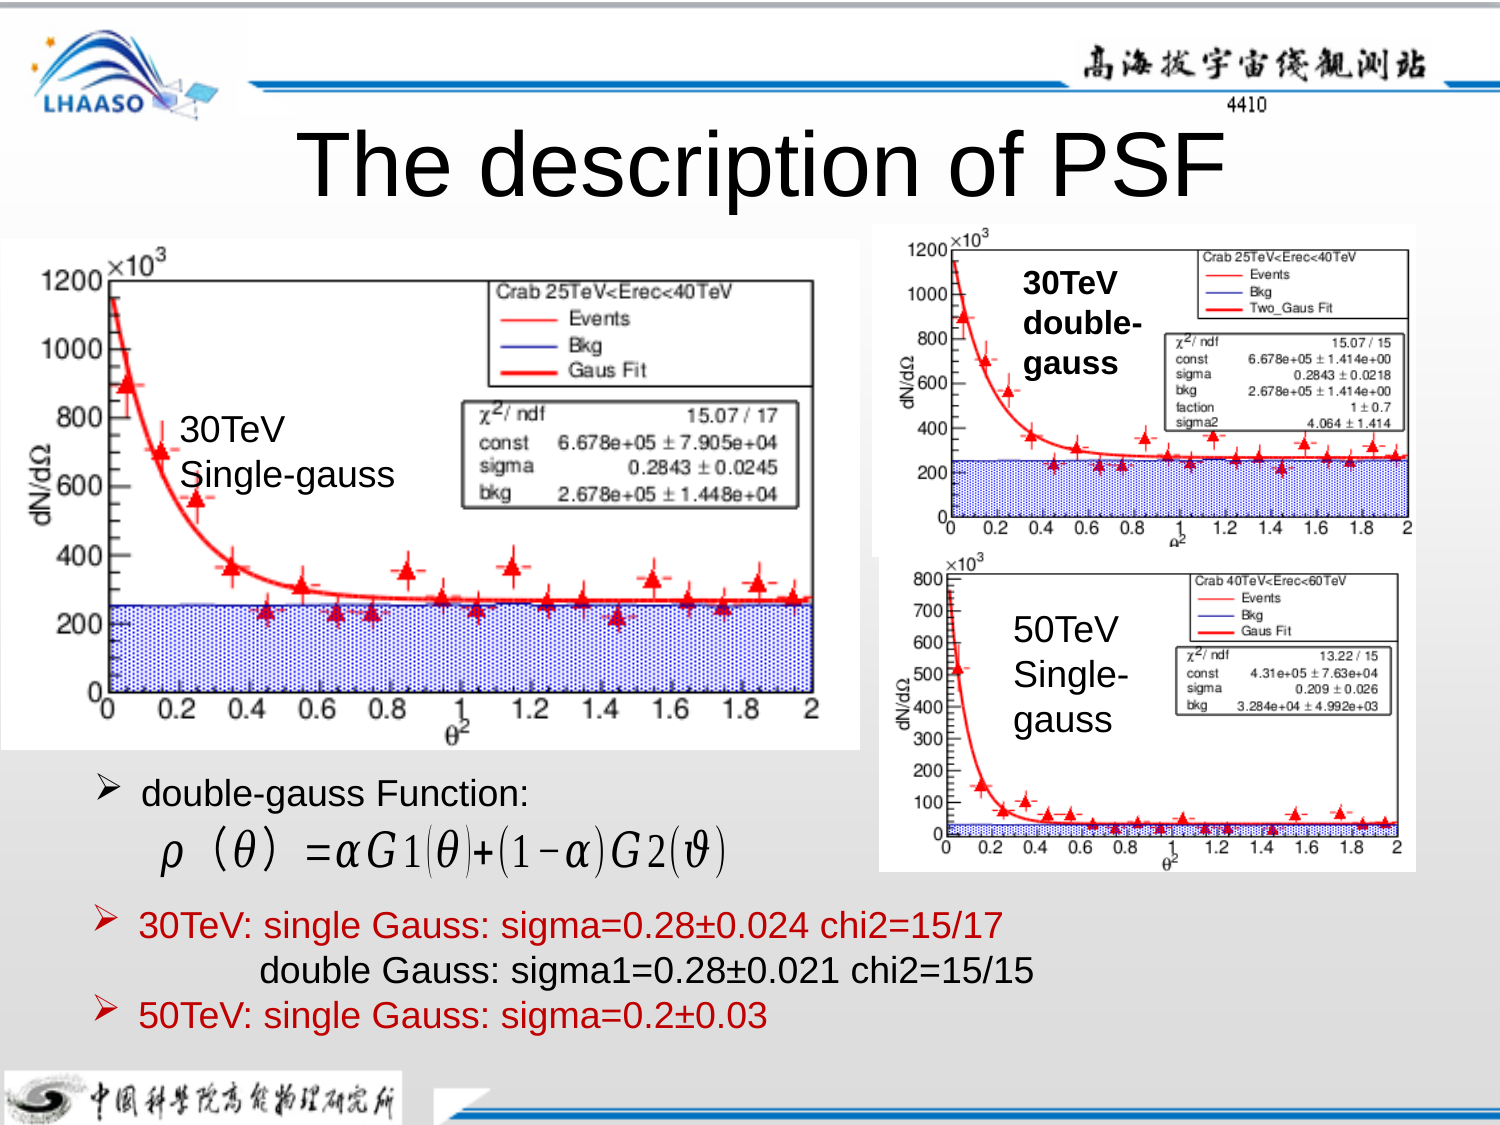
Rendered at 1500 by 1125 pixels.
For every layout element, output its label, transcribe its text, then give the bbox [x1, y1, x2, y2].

title The description of PSF [100, 66, 1451, 254]
picture [0, 2, 1500, 1125]
text_box double-gauss Function: [79, 761, 545, 821]
text_box 30TeV: single Gauss: sigma=0.28±0.024 chi2=15/17 double Gauss: sigma1=0.28±0.021 chi2=15/15 50TeV: single Gauss: sigma=0.2±0.03 [76, 893, 1223, 1043]
